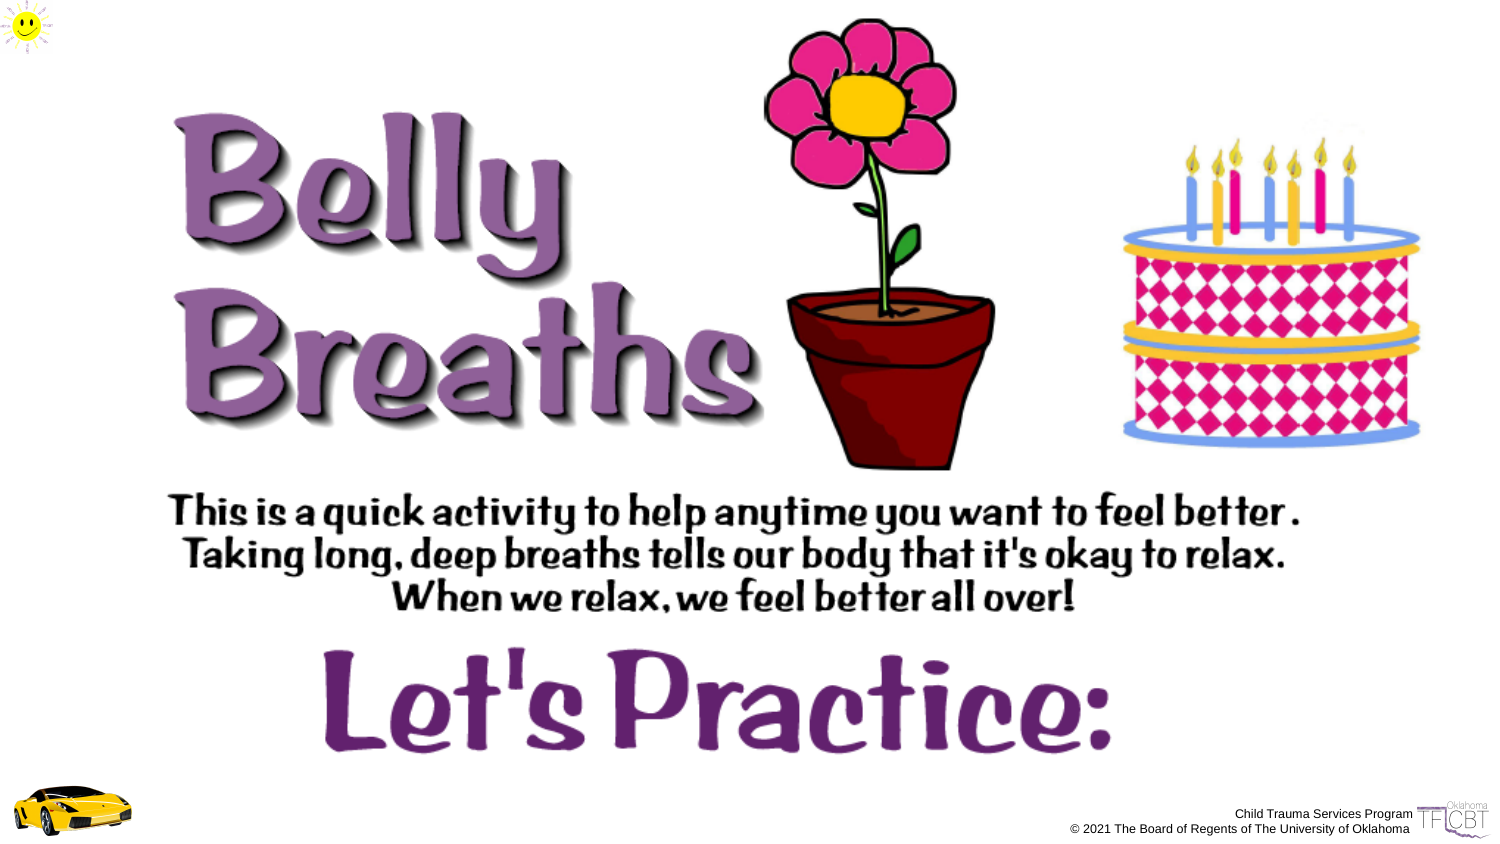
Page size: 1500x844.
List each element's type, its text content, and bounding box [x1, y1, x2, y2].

picture [0, 0, 53, 54]
picture [12, 4, 1462, 844]
text_box Child Trauma Services Program © 2021 The Board of Regents of The University of Oklahoma [894, 799, 1415, 843]
picture [1417, 800, 1493, 840]
